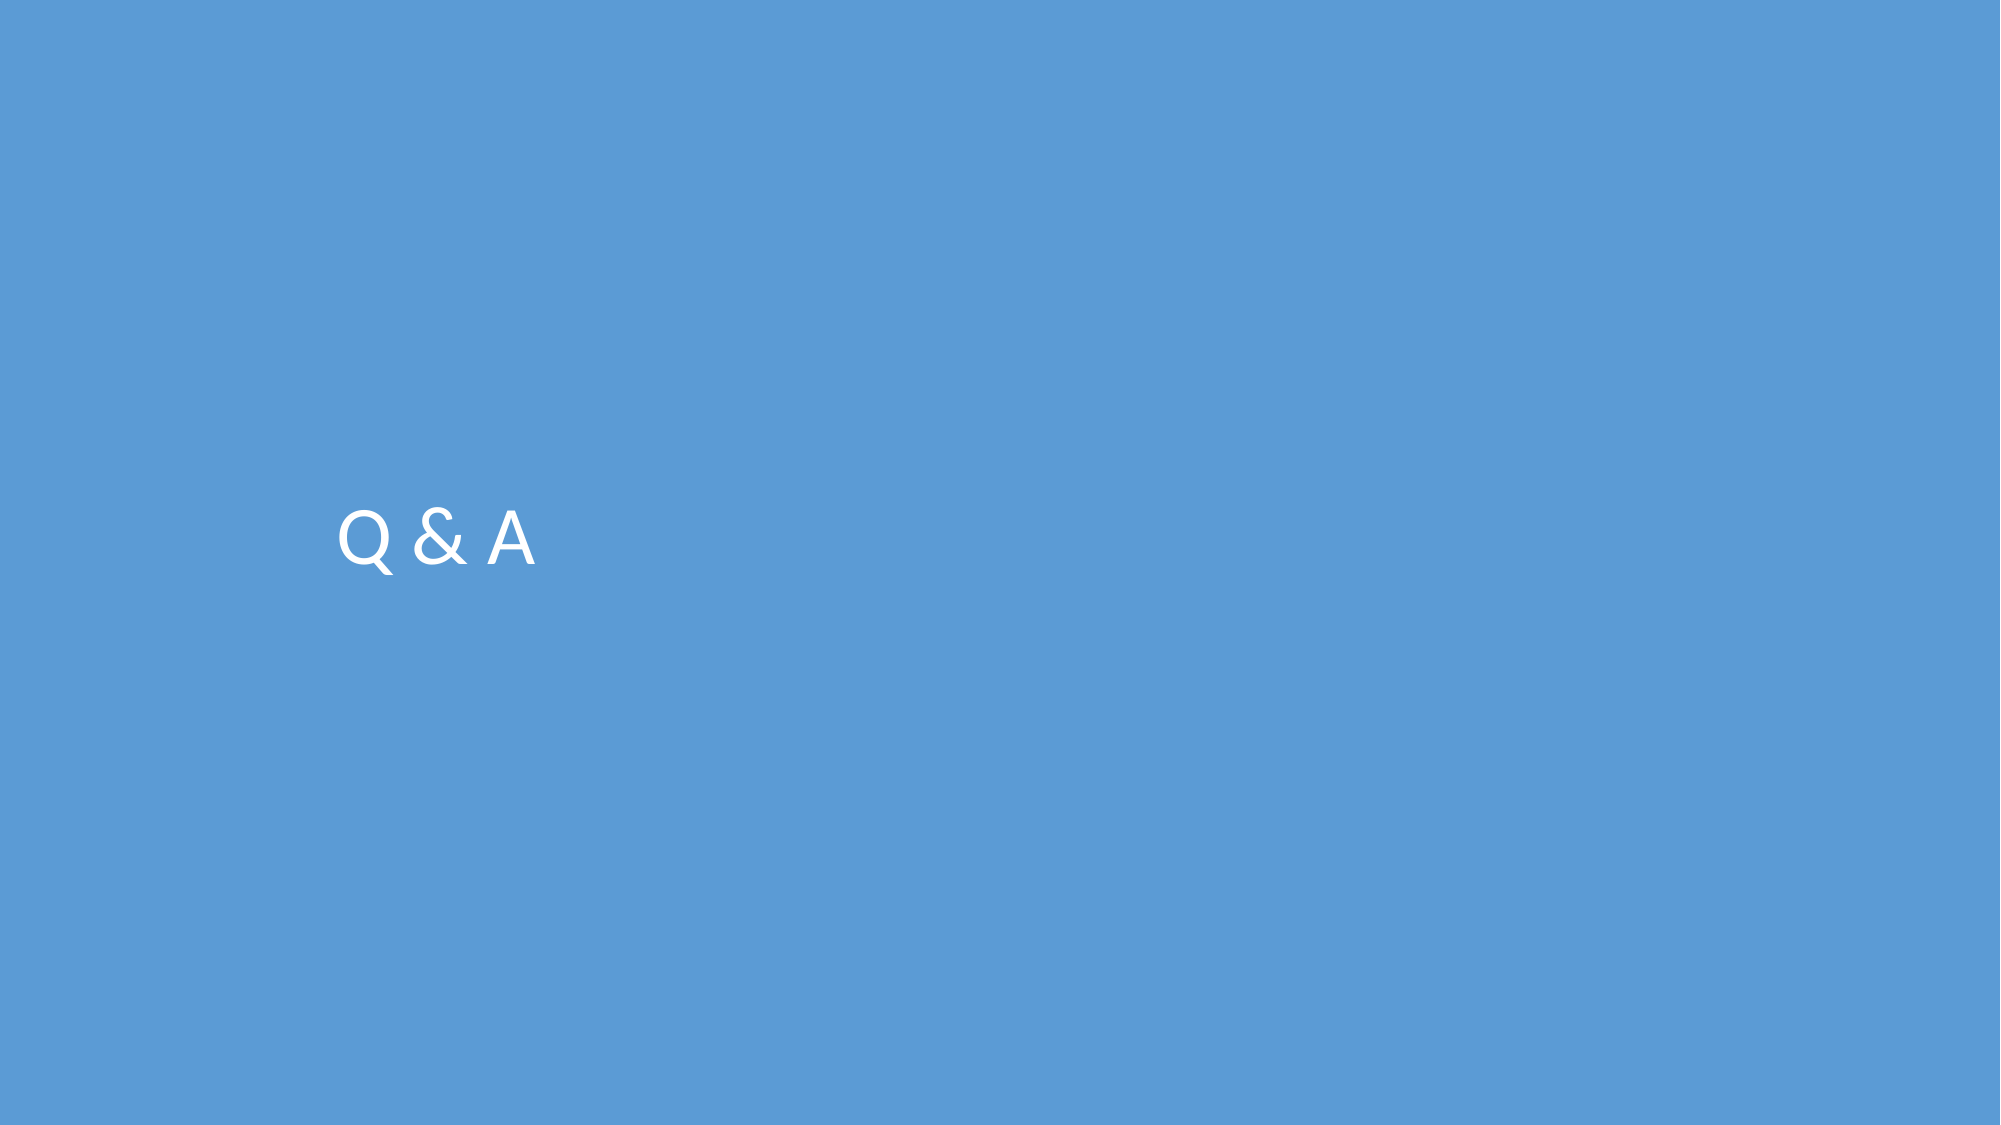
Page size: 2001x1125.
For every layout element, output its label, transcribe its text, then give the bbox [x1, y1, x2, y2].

list Q & A [321, 484, 1672, 673]
